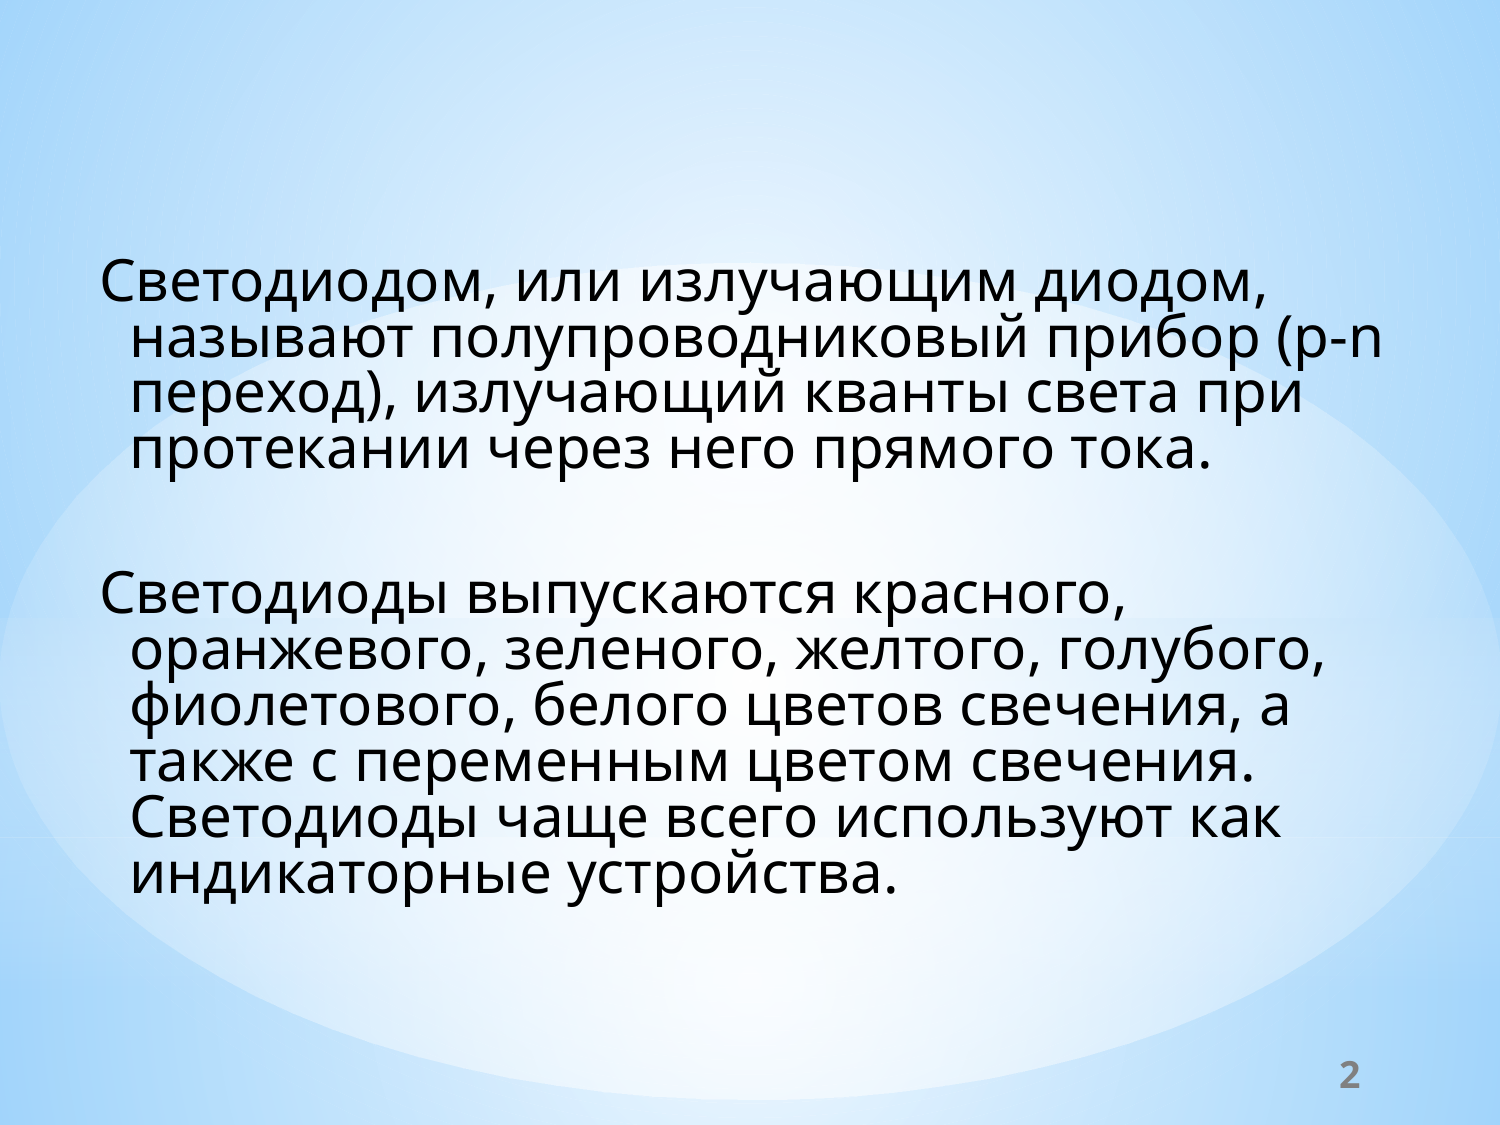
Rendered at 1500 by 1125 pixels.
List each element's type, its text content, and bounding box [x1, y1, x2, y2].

slide_number 2 [1200, 1046, 1500, 1107]
list Светодиодом, или излучающим диодом, называют полупроводниковый прибор (p-n переход), излучающий кванты света при протекании через него прямого тока. Светодиоды выпускаются красного, оранжевого, зеленого, желтого, голубого, фиолетового, белого цветов свечения, а также с переменным цветом свечения. Светодиоды чаще всего используют как индикаторные устройства. [76, 90, 1447, 1035]
